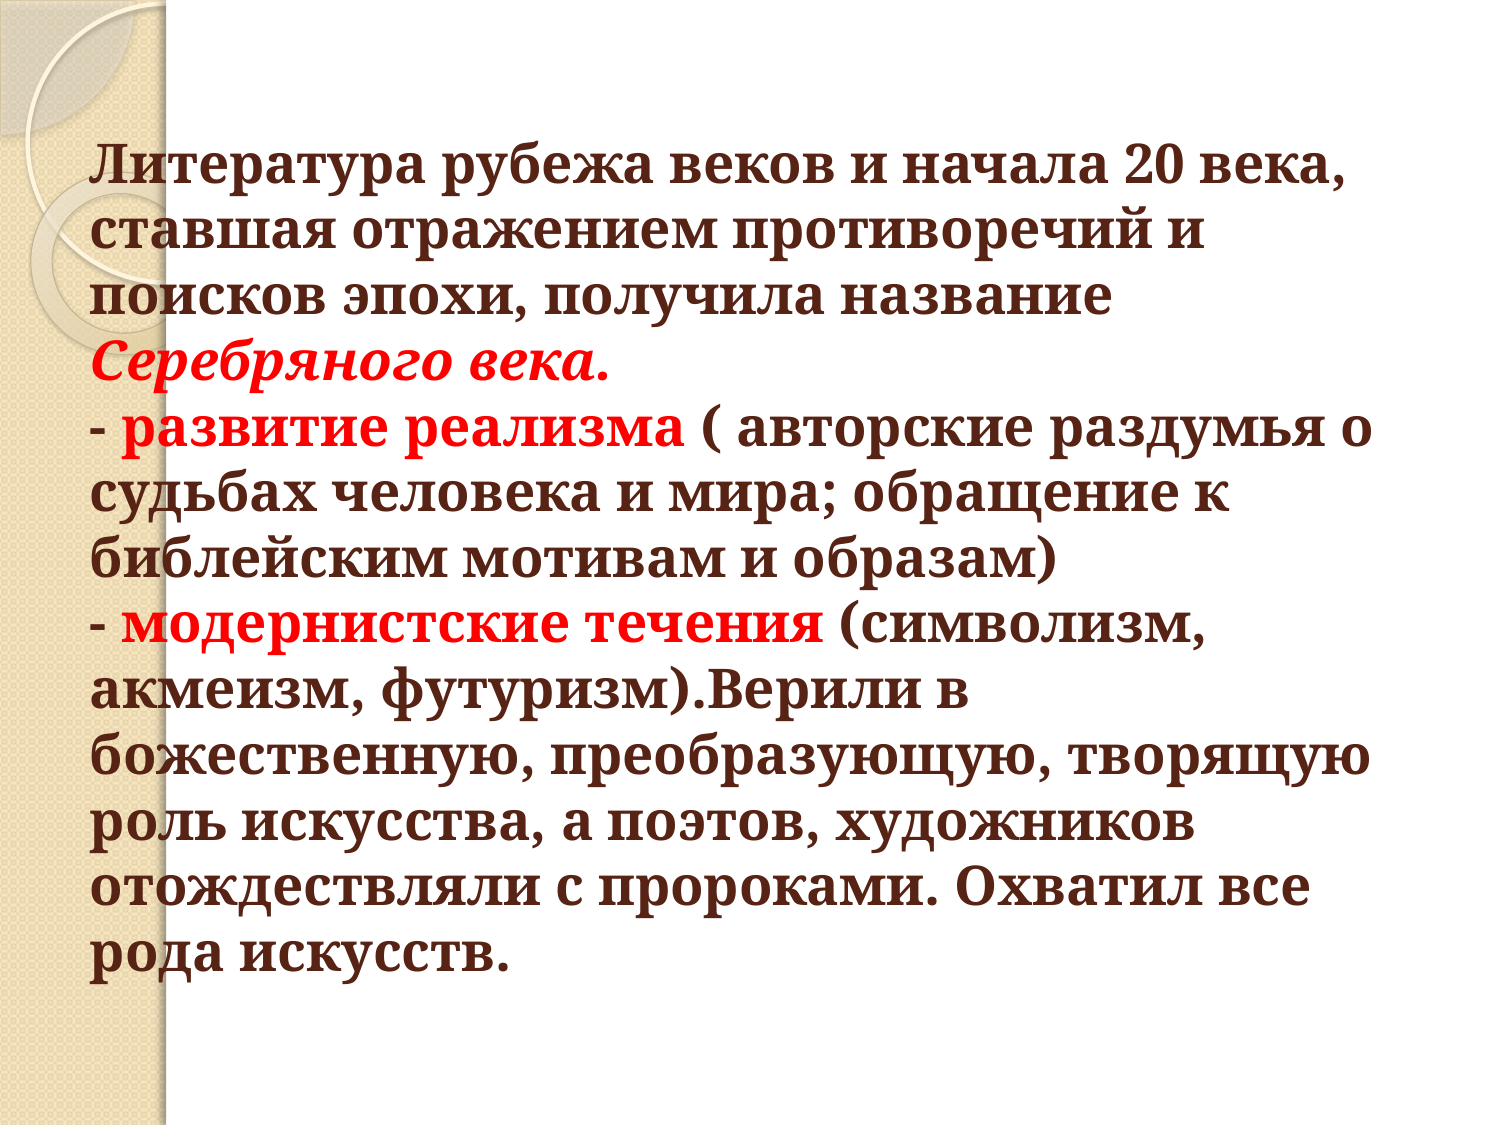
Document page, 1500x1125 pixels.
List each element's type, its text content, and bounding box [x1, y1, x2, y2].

title Литература рубежа веков и начала 20 века, ставшая отражением противоречий и поисков эпохи, получила название Серебряного века. - развитие реализма ( авторские раздумья о судьбах человека и мира; обращение к библейским мотивам и образам) - модернистские течения (символизм, акмеизм, футуризм).Верили в божественную, преобразующую, творящую роль искусства, а поэтов, художников отождествляли с пророками. Охватил все рода искусств. [75, 117, 1425, 1125]
